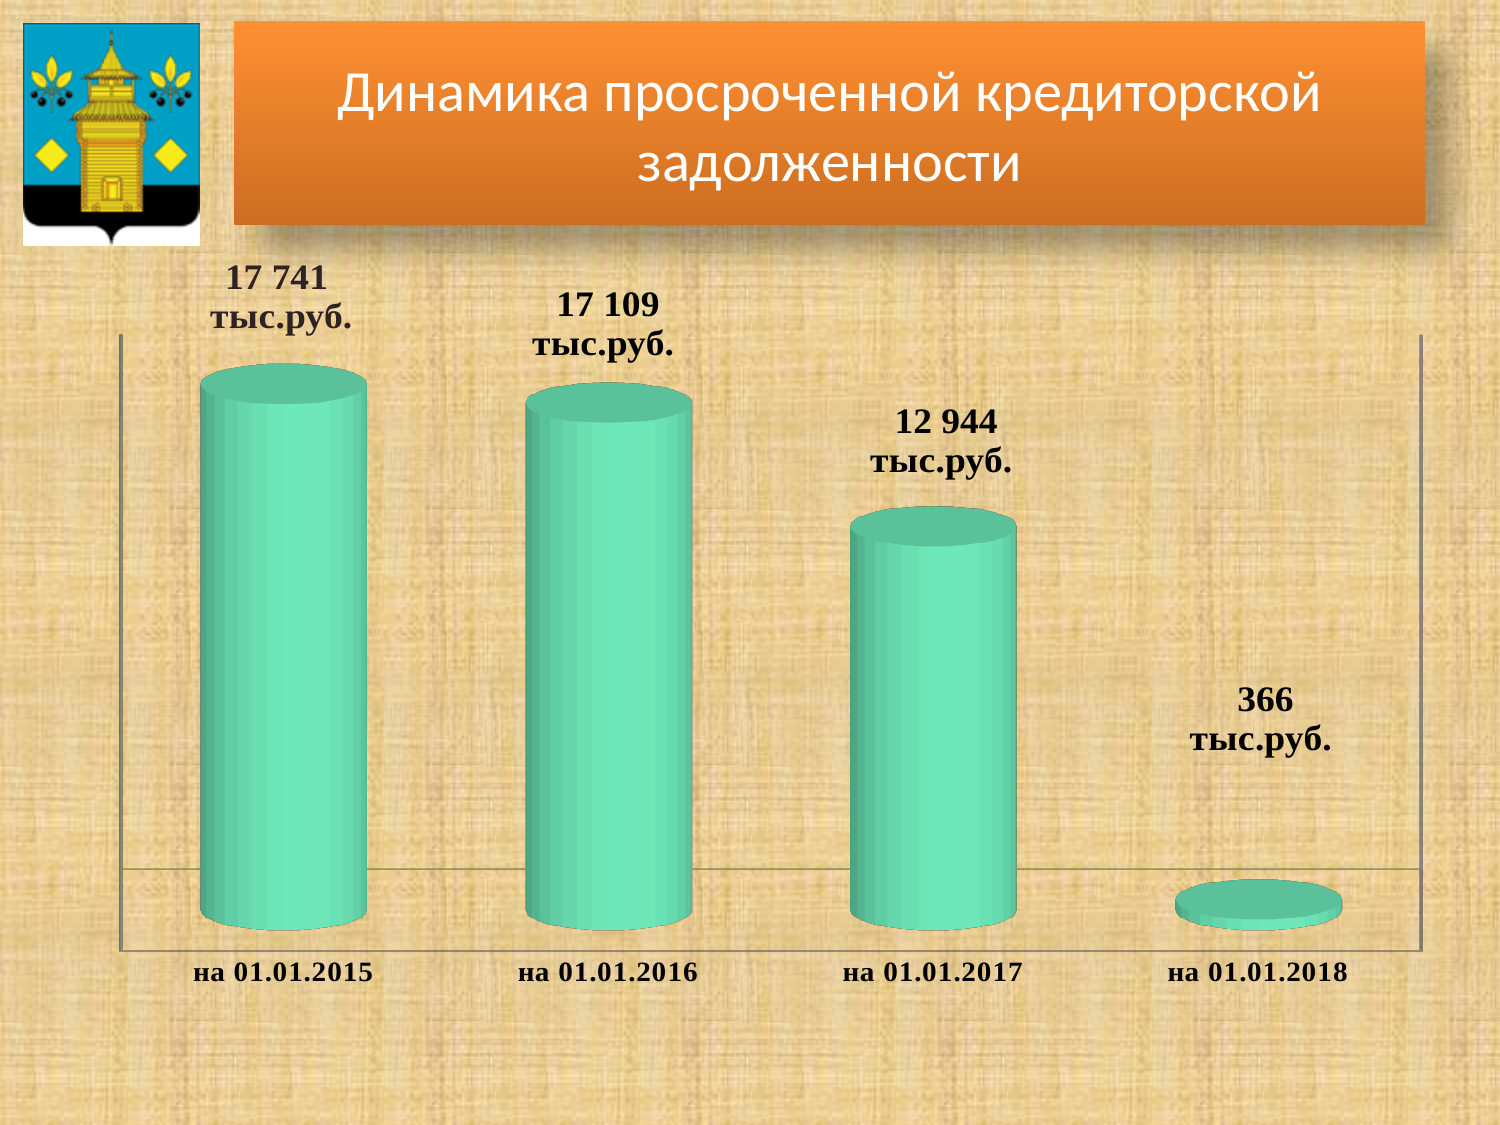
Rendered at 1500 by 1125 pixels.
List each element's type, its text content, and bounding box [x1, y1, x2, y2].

title Динамика просроченной кредиторской задолженности [234, 21, 1425, 225]
chart [93, 257, 1444, 1020]
picture [0, 0, 1500, 1125]
